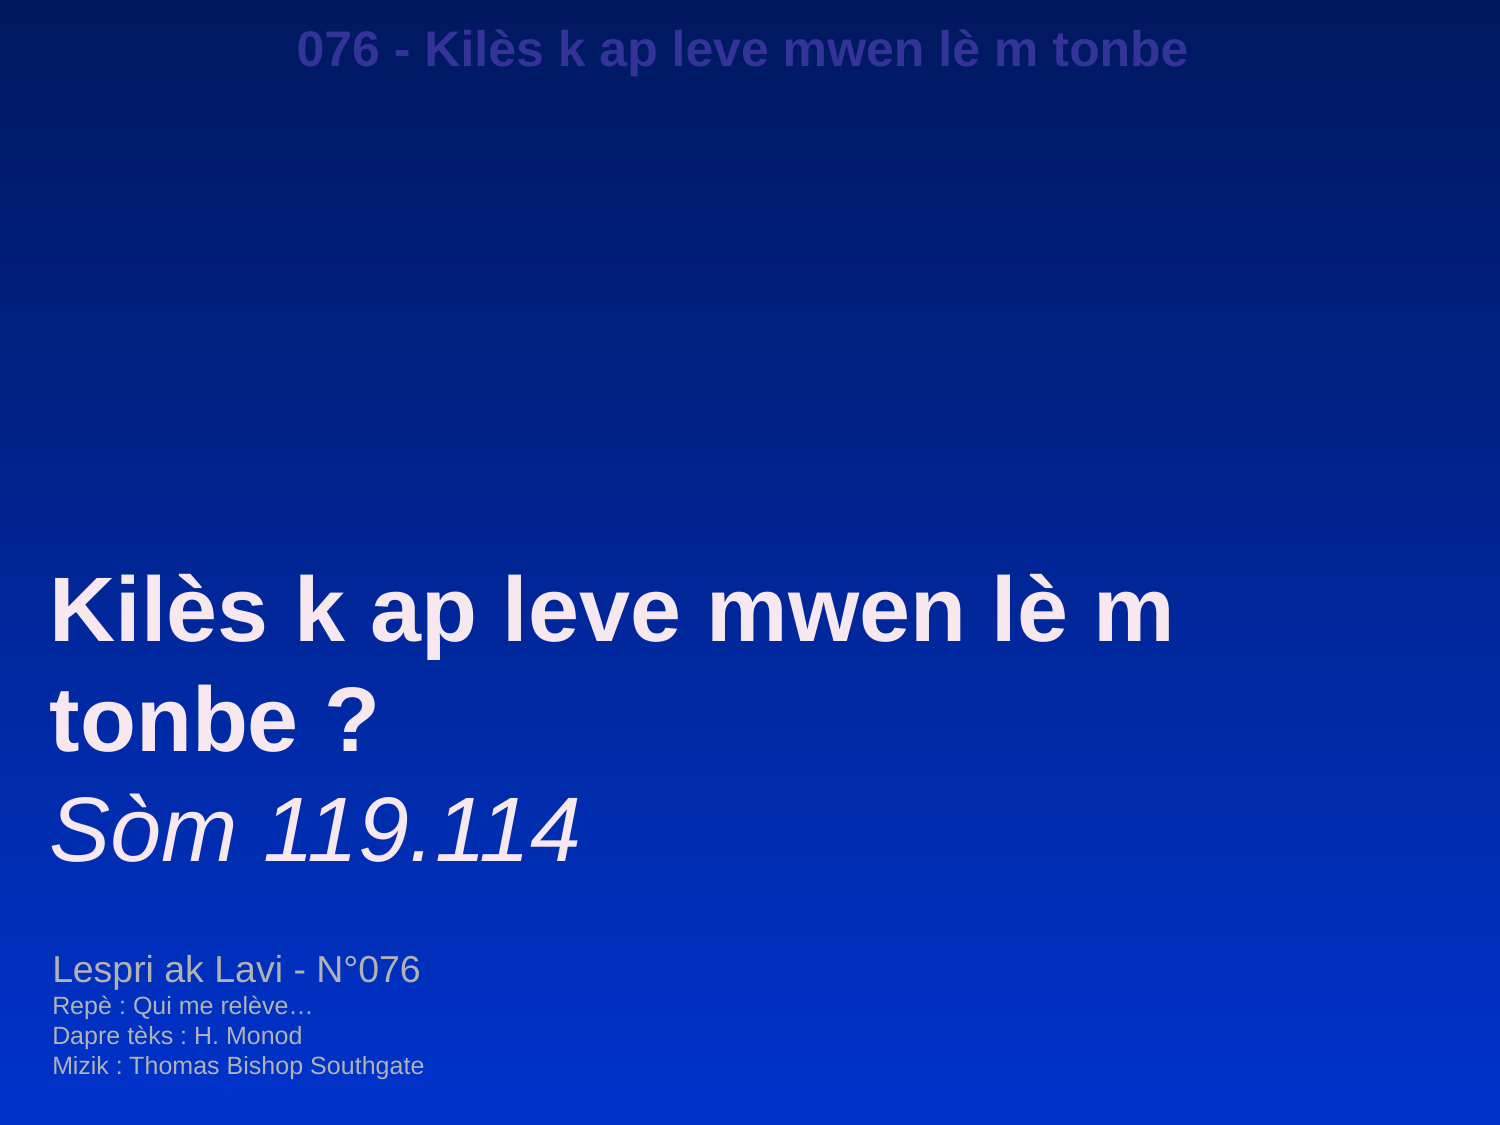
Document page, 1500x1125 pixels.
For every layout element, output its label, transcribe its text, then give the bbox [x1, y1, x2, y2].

text_box Lespri ak Lavi - N°076 Repè : Qui me relève… Dapre tèks : H. Monod Mizik : Thomas Bishop Southgate [37, 937, 869, 1088]
text_box Kilès k ap leve mwen lè m tonbe ? Sòm 119.114 [35, 542, 1388, 888]
text_box 076 - Kilès k ap leve mwen lè m tonbe [0, 9, 1500, 79]
